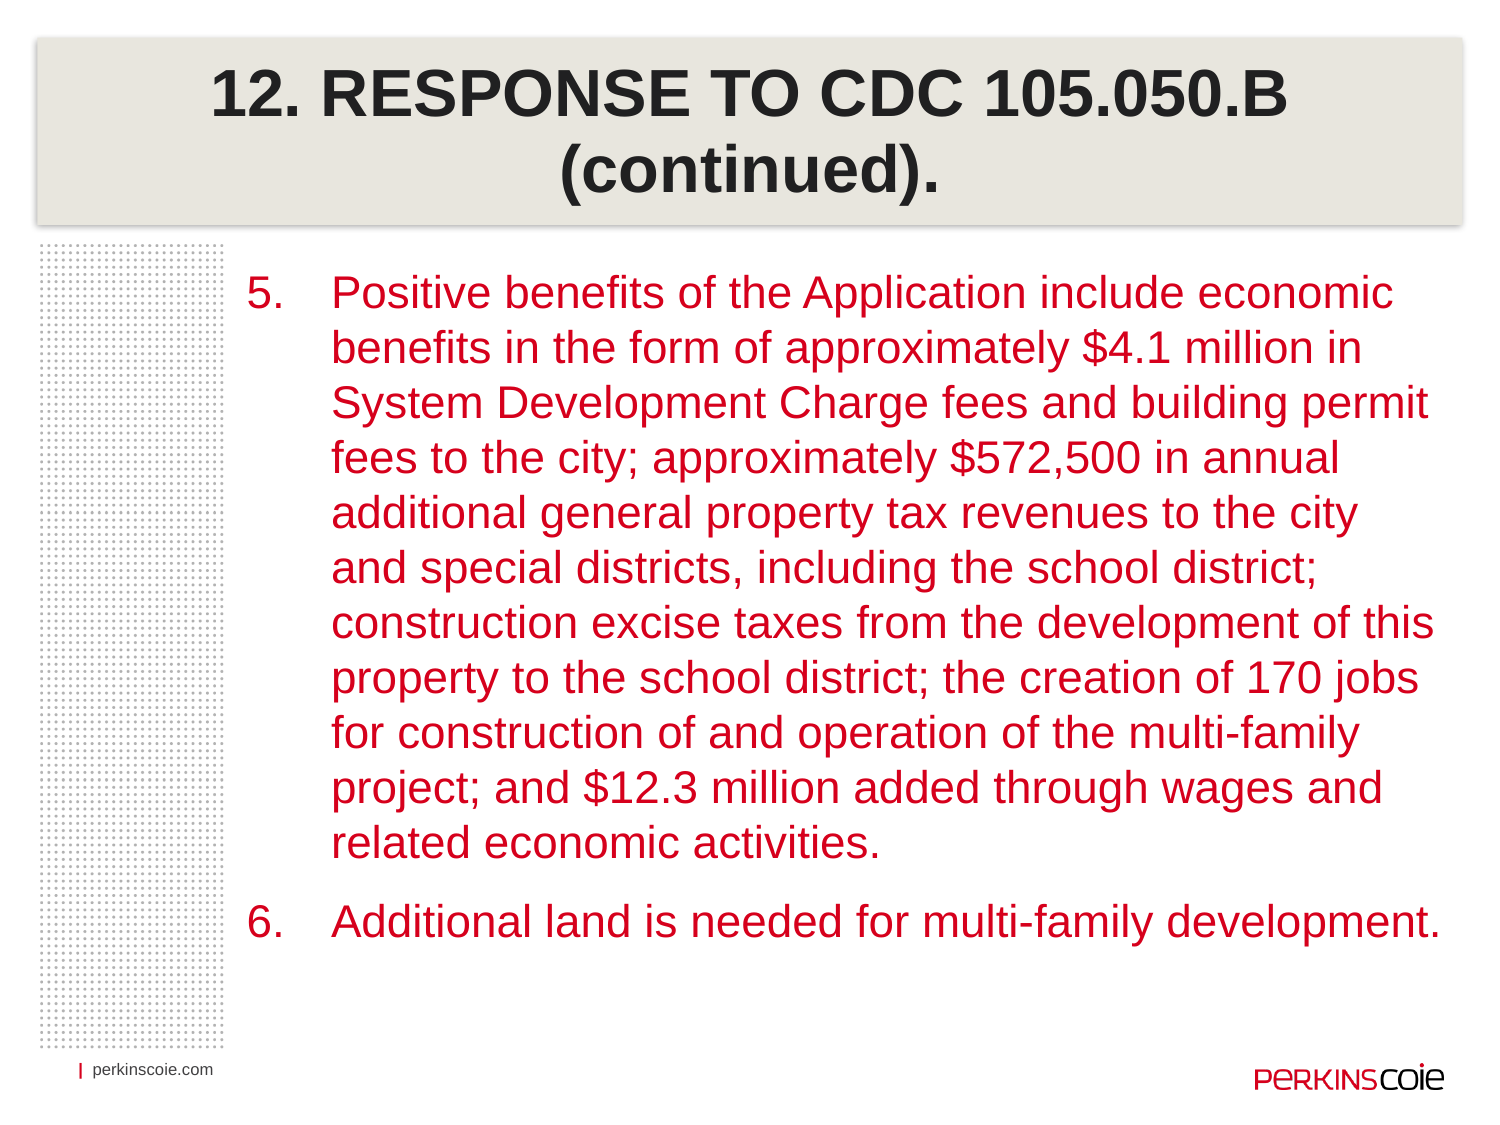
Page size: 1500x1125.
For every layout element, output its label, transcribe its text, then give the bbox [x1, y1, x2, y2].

picture [1255, 1063, 1444, 1090]
picture [37, 242, 225, 1050]
title 12. RESPONSE TO CDC 105.050.B (continued). [78, 92, 1423, 170]
list Positive benefits of the Application include economic benefits in the form of approximately $4.1 million in System Development Charge fees and building permit fees to the city; approximately $572,500 in annual additional general property tax revenues to the city and special districts, including the school district; construction excise taxes from the development of this property to the school district; the creation of 170 jobs for construction of and operation of the multi-family project; and $12.3 million added through wages and related economic activities. Additional land is needed for multi-family development. [231, 255, 1463, 991]
